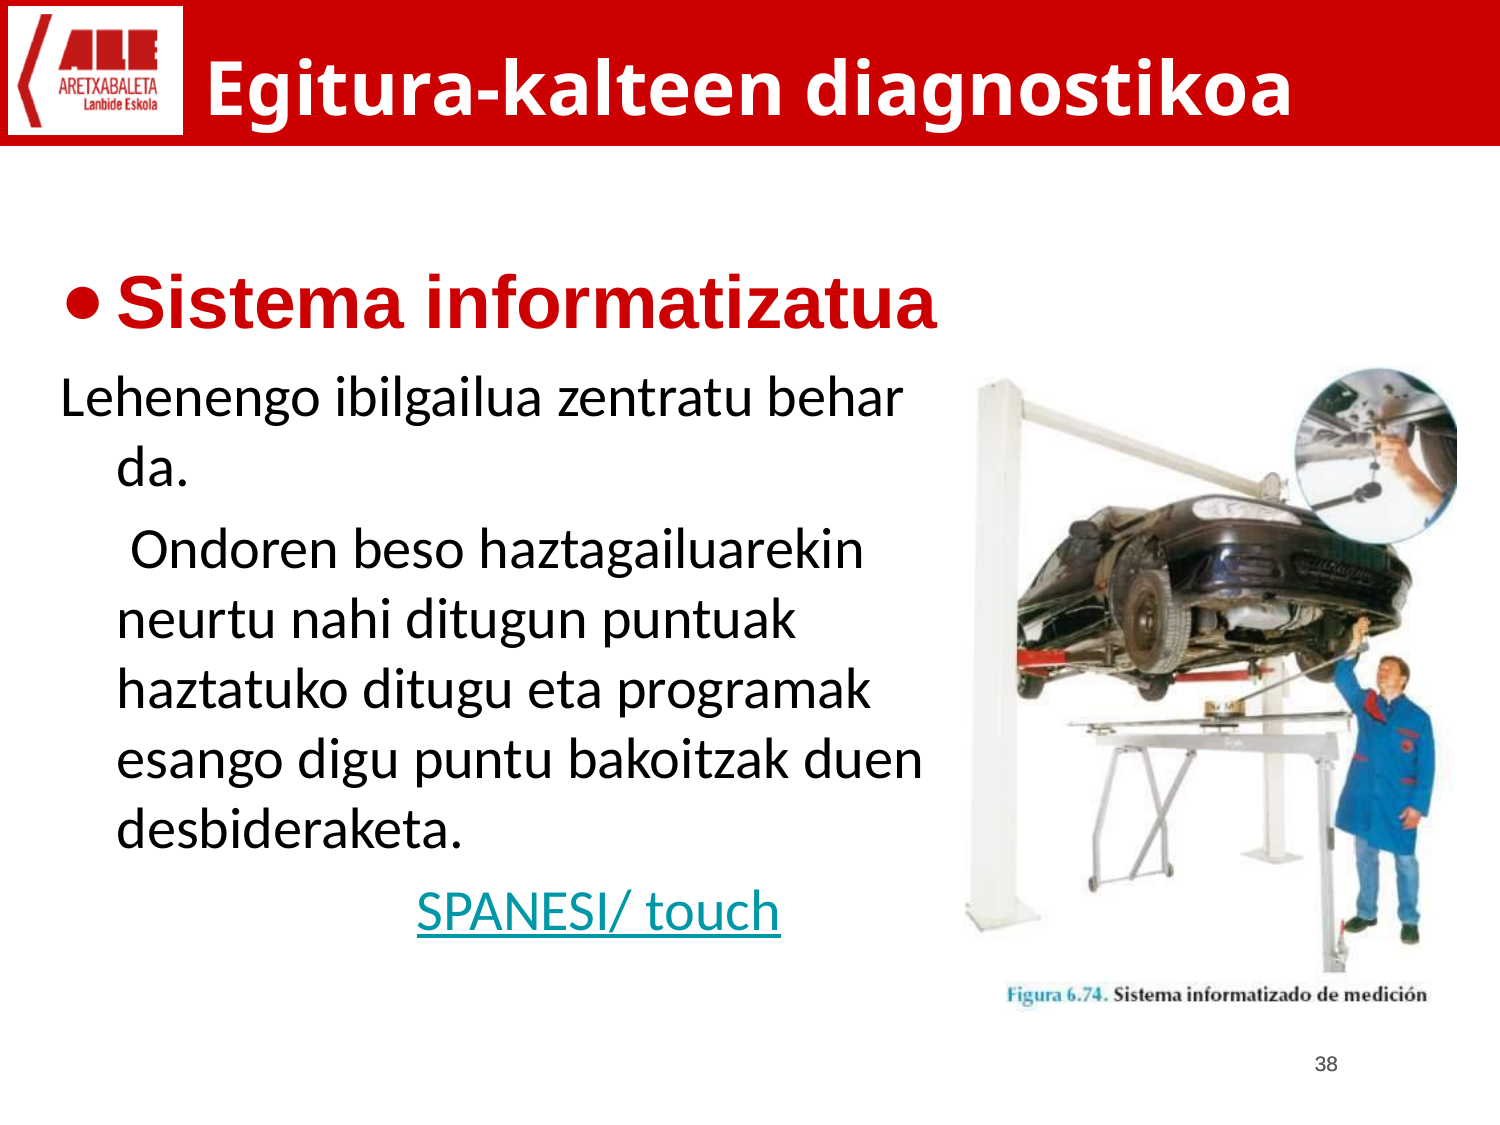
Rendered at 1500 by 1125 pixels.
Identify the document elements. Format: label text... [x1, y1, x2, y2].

slide_number ‹#› [1299, 1042, 1425, 1103]
title Egitura-kalteen diagnostikoa [0, 0, 1500, 146]
picture [964, 345, 1457, 1012]
list Sistema informatizatua Lehenengo ibilgailua zentratu behar da. Ondoren beso haztagailuarekin neurtu nahi ditugun puntuak haztatuko ditugu eta programak esango digu puntu bakoitzak duen desbideraketa. SPANESI/ touch [45, 232, 978, 1032]
picture [7, 6, 183, 135]
